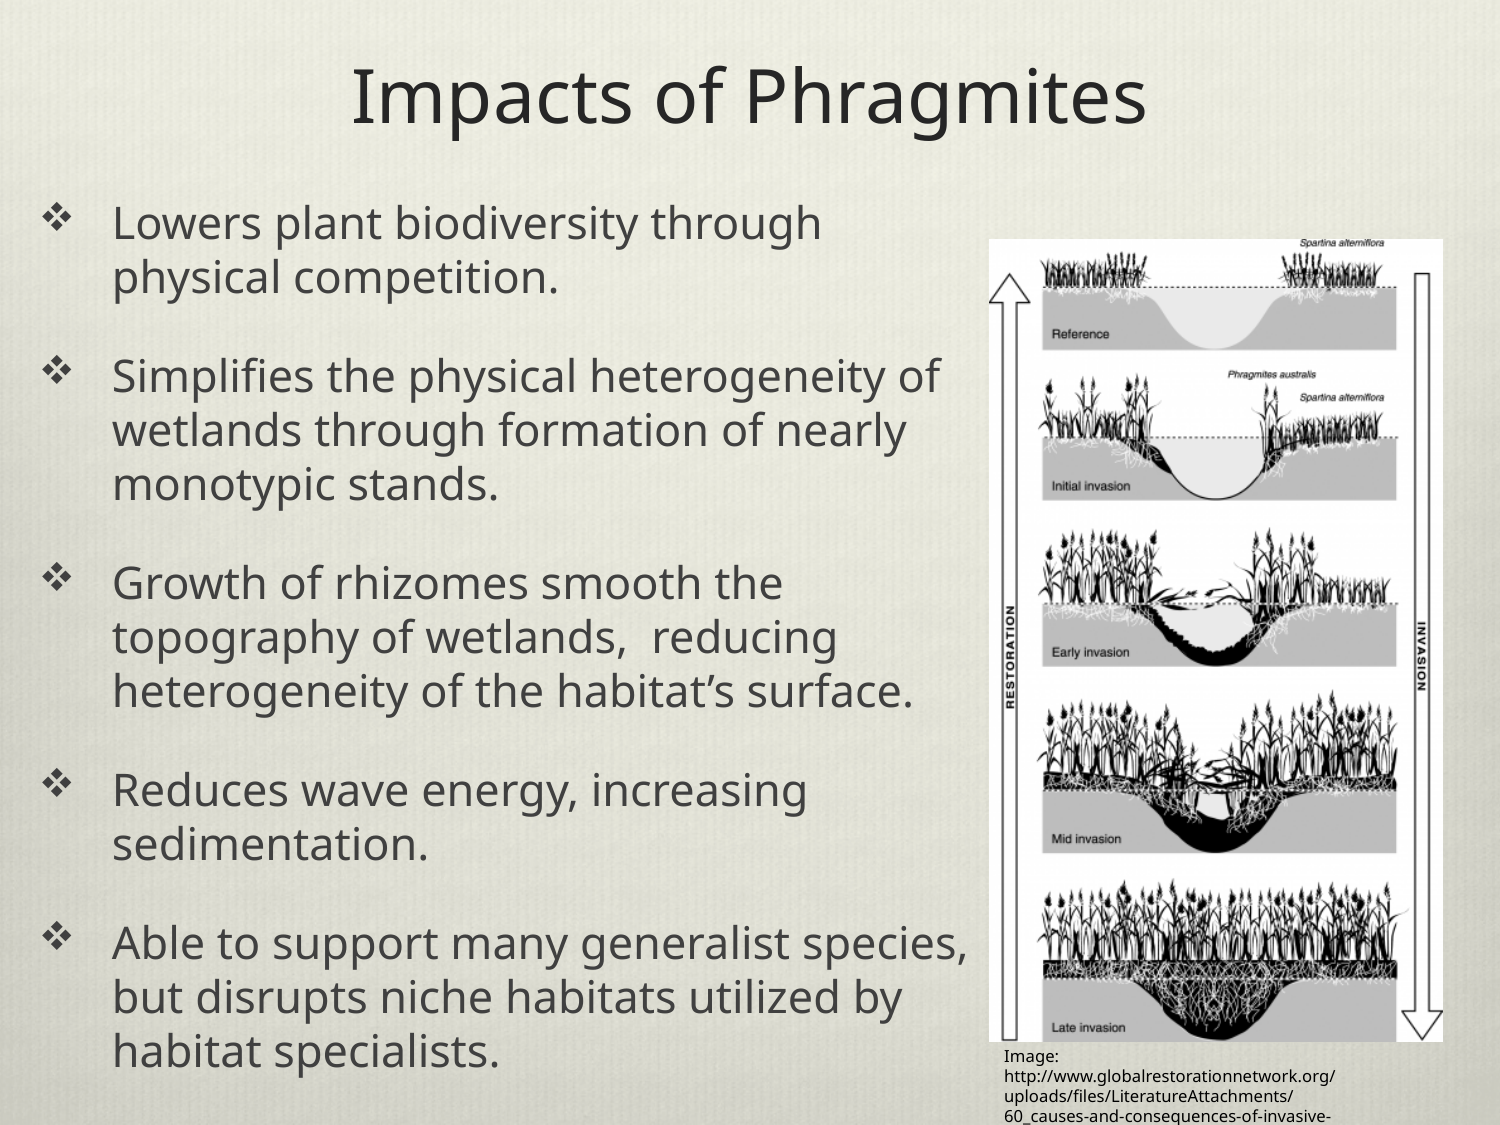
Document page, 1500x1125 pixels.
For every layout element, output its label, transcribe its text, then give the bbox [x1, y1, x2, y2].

text_box Image: http://www.globalrestorationnetwork.org/uploads/files/LiteratureAttachments/60_causes-and-consequences-of-invasive-plants-in-wetlands.pdf [989, 1043, 1388, 1125]
list Lowers plant biodiversity through physical competition. Simplifies the physical heterogeneity of wetlands through formation of nearly monotypic stands. Growth of rhizomes smooth the topography of wetlands, reducing heterogeneity of the habitat’s surface. Reduces wave energy, increasing sedimentation. Able to support many generalist species, but disrupts niche habitats utilized by habitat specialists. [24, 187, 990, 1094]
picture [988, 238, 1444, 1043]
title Impacts of Phragmites [119, 0, 1381, 188]
